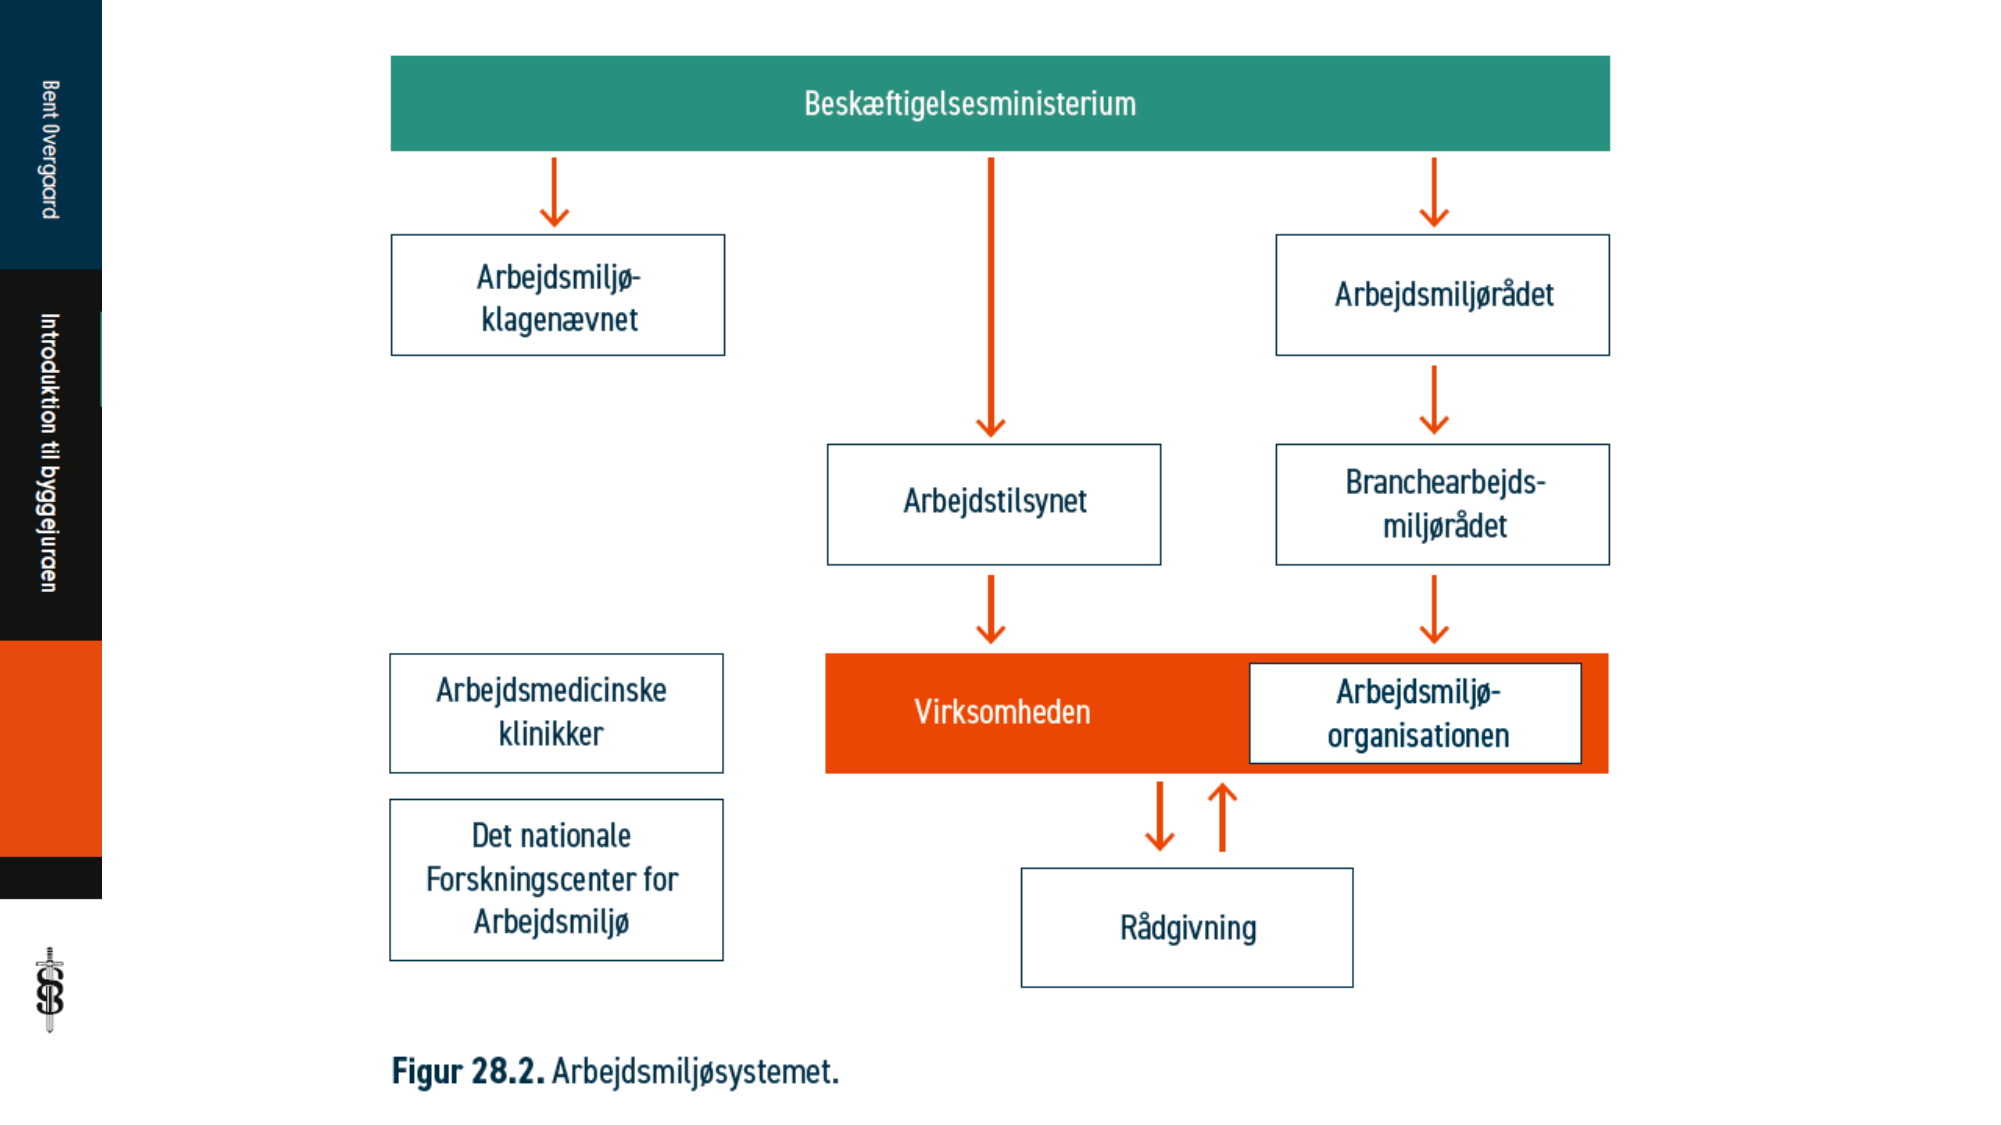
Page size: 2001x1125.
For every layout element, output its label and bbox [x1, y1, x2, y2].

picture [37, 124, 61, 219]
picture [42, 81, 61, 118]
picture [0, 270, 102, 1125]
picture [363, 31, 1637, 1093]
